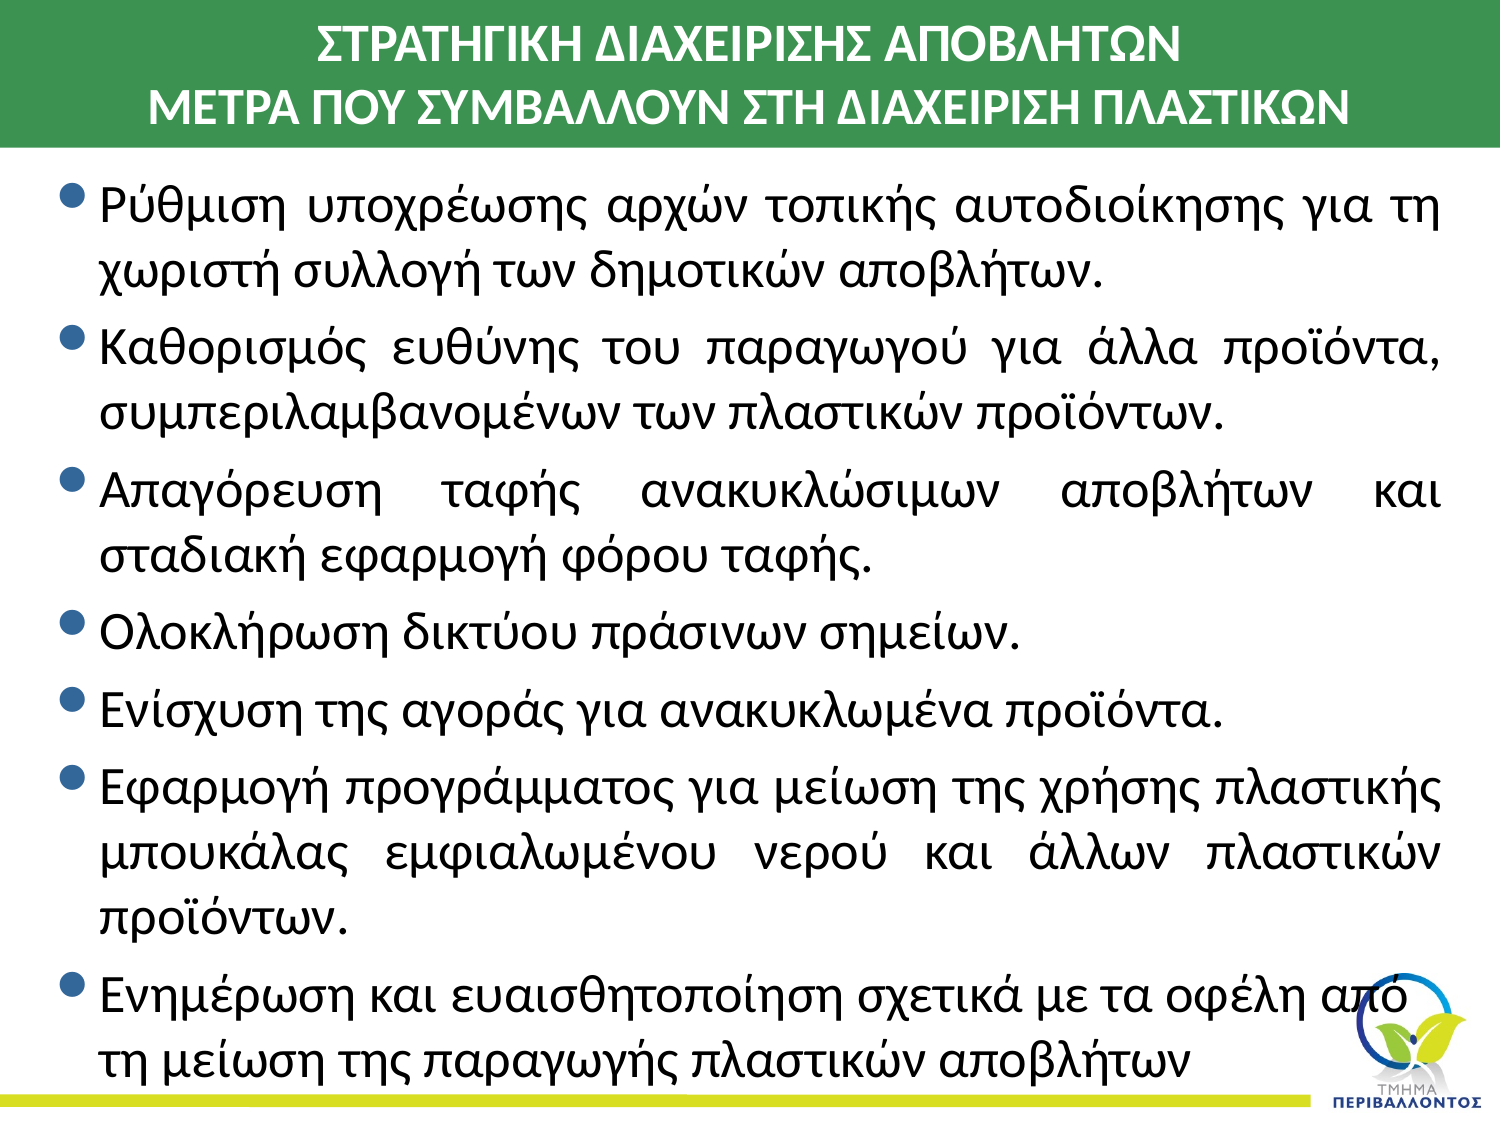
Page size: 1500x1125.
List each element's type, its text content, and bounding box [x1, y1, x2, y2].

list Ρύθμιση υποχρέωσης αρχών τοπικής αυτοδιοίκησης για τη χωριστή συλλογή των δημοτικών αποβλήτων. Καθορισμός ευθύνης του παραγωγού για άλλα προϊόντα, συμπεριλαμβανομένων των πλαστικών προϊόντων. Απαγόρευση ταφής ανακυκλώσιμων αποβλήτων και σταδιακή εφαρμογή φόρου ταφής. Ολοκλήρωση δικτύου πράσινων σημείων. Ενίσχυση της αγοράς για ανακυκλωμένα προϊόντα. Εφαρμογή προγράμματος για μείωση της χρήσης πλαστικής μπουκάλας εμφιαλωμένου νερού και άλλων πλαστικών προϊόντων. Ενημέρωση και ευαισθητοποίηση σχετικά με τα οφέλη από τη μείωση της παραγωγής πλαστικών αποβλήτων [41, 160, 1459, 1000]
title Στρατηγικη διαχειρισησ αποβλητων μετρα που συμβαλλουν στη διαχειριση πλαστικων αποβλητων [0, 0, 1500, 209]
picture [1328, 973, 1486, 1113]
